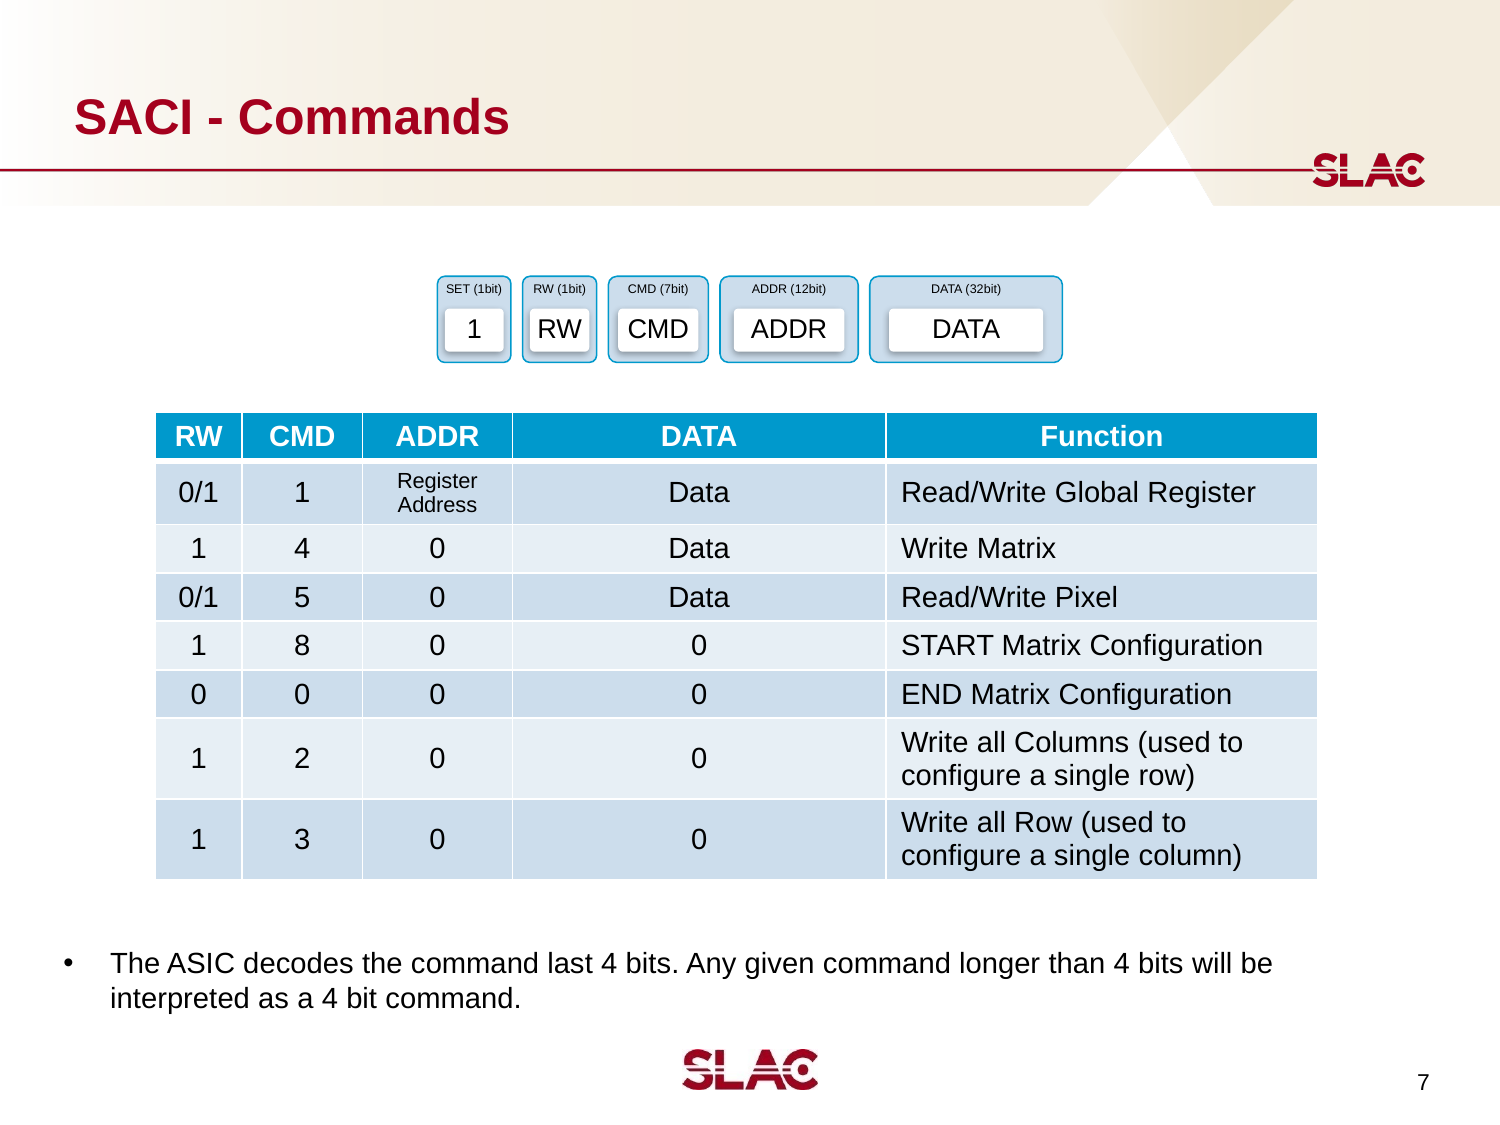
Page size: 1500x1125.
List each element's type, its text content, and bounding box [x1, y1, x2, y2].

table_cell Register Address [363, 464, 512, 524]
table_cell 0 [363, 622, 512, 669]
table_cell 1 [156, 719, 241, 798]
title SACI - Commands [74, 21, 1404, 145]
text_box The ASIC decodes the command last 4 bits. Any given command longer than 4 bits will be interpreted as a 4 bit command. [48, 937, 1425, 1023]
table_cell 8 [243, 622, 362, 669]
table_cell 2 [243, 719, 362, 798]
table_header Function [887, 413, 1317, 458]
table_cell 4 [243, 525, 362, 572]
picture [0, 0, 1500, 206]
table_cell 1 [243, 464, 362, 524]
table_header CMD [243, 413, 362, 458]
table_cell 0 [513, 719, 885, 798]
table_cell 0 [363, 525, 512, 572]
table_cell 0 [513, 800, 885, 879]
table_cell Data [513, 525, 885, 572]
table_cell 0/1 [156, 574, 241, 620]
table_cell 0 [363, 800, 512, 879]
table_cell 0 [363, 574, 512, 620]
table_cell 1 [156, 622, 241, 669]
table_header ADDR [363, 413, 512, 458]
table_cell Write all Columns (used to configure a single row) [887, 719, 1317, 798]
table_cell 1 [156, 525, 241, 572]
table_cell END Matrix Configuration [887, 671, 1317, 717]
table_header RW [156, 413, 241, 458]
table_cell 1 [156, 800, 241, 879]
table_cell Read/Write Global Register [887, 464, 1317, 524]
table_cell Write all Row (used to configure a single column) [887, 800, 1317, 879]
table_cell 0 [513, 671, 885, 717]
table_cell 5 [243, 574, 362, 620]
table_cell 0/1 [156, 464, 241, 524]
table_cell 0 [156, 671, 241, 717]
table_cell START Matrix Configuration [887, 622, 1317, 669]
table_cell 0 [363, 719, 512, 798]
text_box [437, 275, 1063, 363]
table_cell Read/Write Pixel [887, 574, 1317, 620]
table_cell 3 [243, 800, 362, 879]
table_cell 0 [363, 671, 512, 717]
table_cell 0 [513, 622, 885, 669]
table_cell 0 [243, 671, 362, 717]
picture [682, 1049, 818, 1091]
slide_number 7 [1405, 1036, 1458, 1125]
table_header DATA [513, 413, 885, 458]
table_cell Data [513, 574, 885, 620]
table_cell Write Matrix [887, 525, 1317, 572]
table_cell Data [513, 464, 885, 524]
